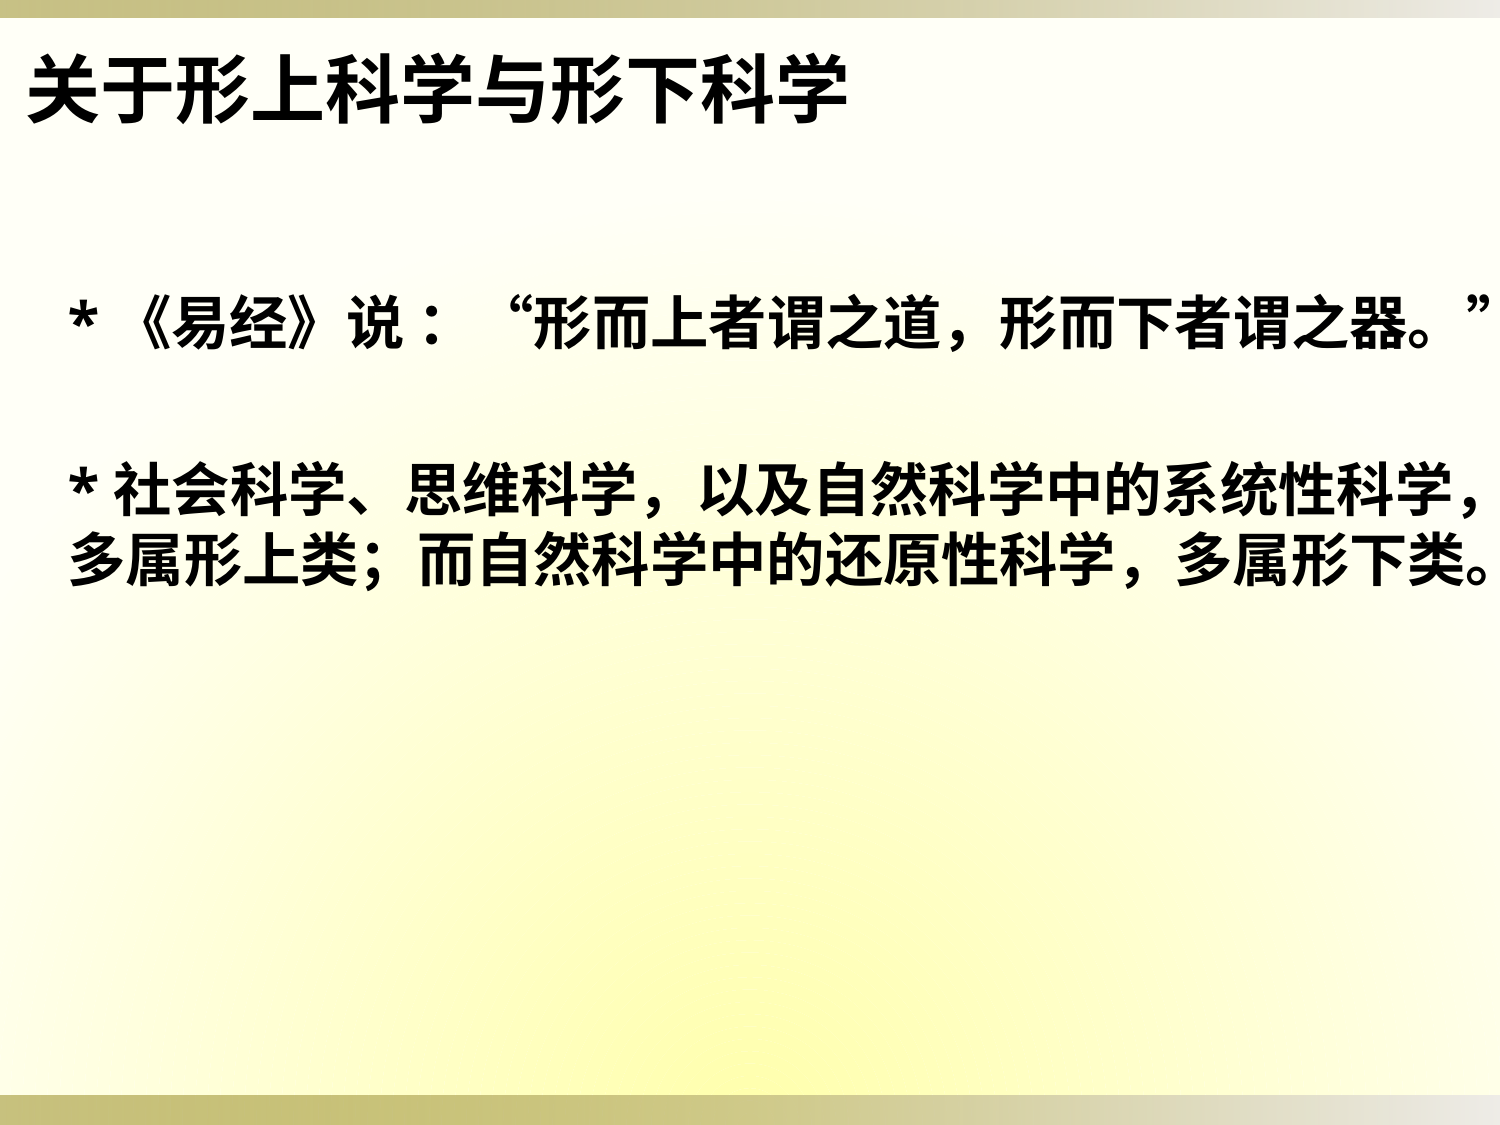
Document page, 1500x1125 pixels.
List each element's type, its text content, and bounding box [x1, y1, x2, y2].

text_box *社会科学、思维科学，以及自然科学中的系统性科学， 多属形上类；而自然科学中的还原性科学，多属形下类。 [52, 445, 1500, 601]
text_box *《易经》说 ：“形而上者谓之道，形而下者谓之器。” [52, 278, 1500, 364]
text_box 关于形上科学与形下科学 [10, 35, 866, 141]
